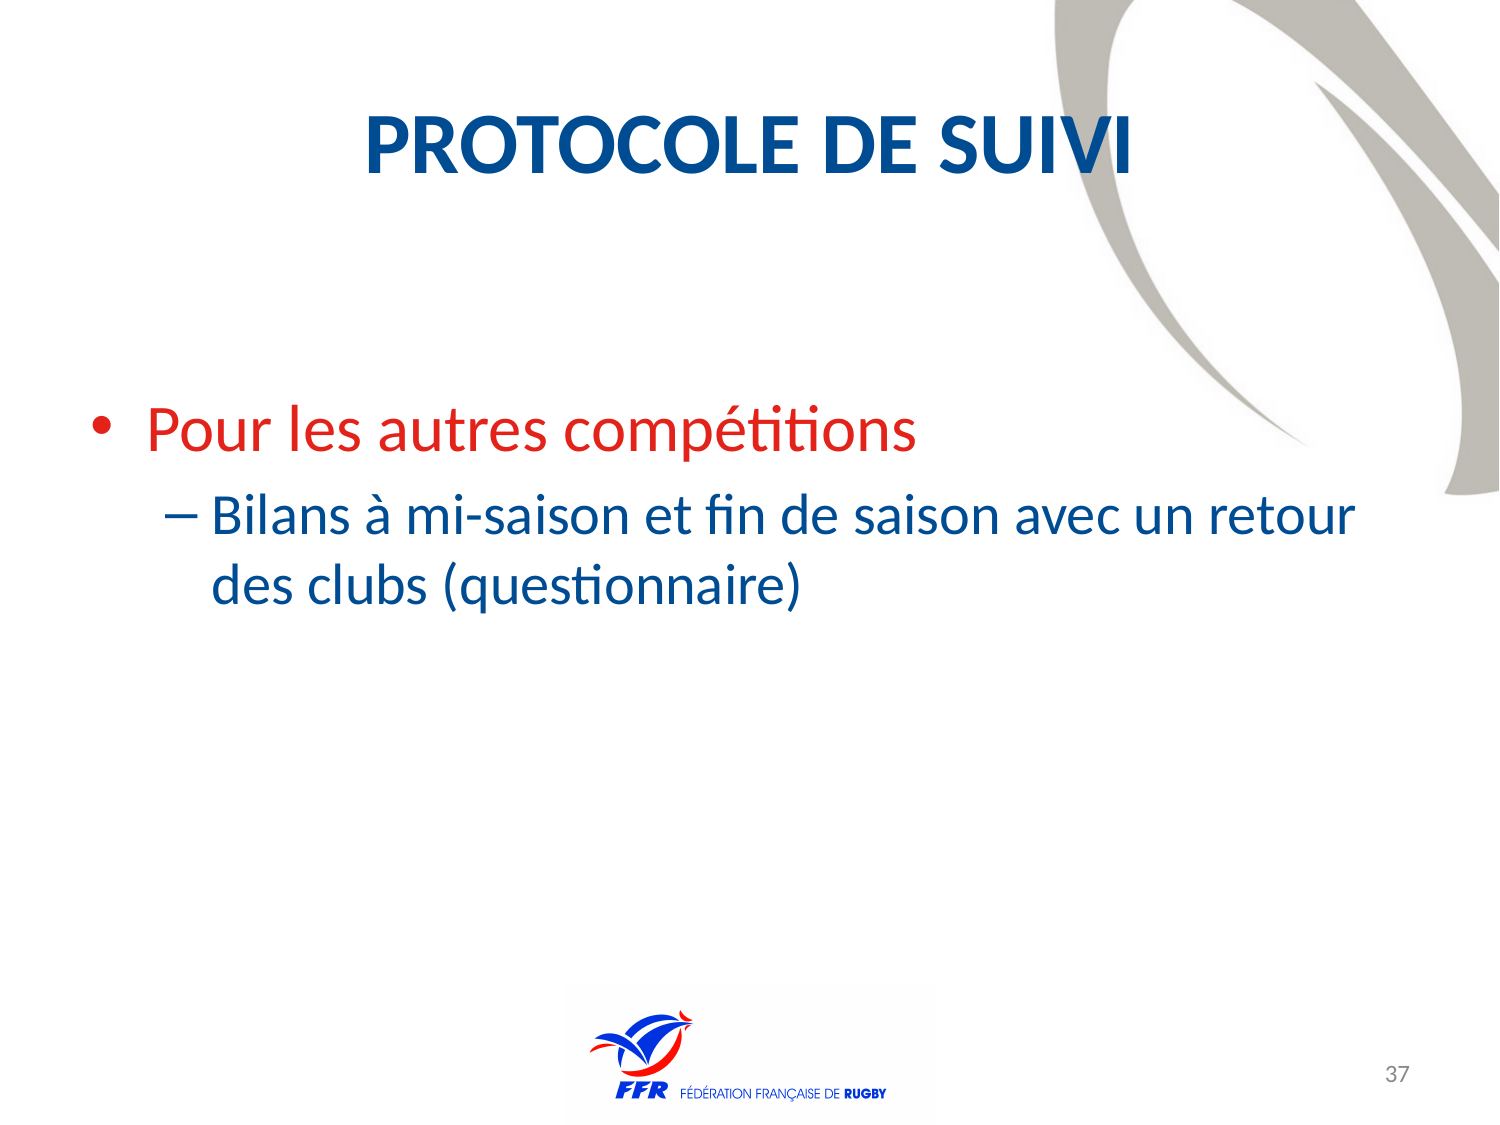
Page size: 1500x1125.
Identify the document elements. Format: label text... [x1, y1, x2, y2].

list Pour les autres compétitions Bilans à mi-saison et fin de saison avec un retour des clubs (questionnaire) [75, 376, 1425, 752]
title Protocole de suivi [75, 45, 1425, 233]
picture [564, 983, 936, 1125]
